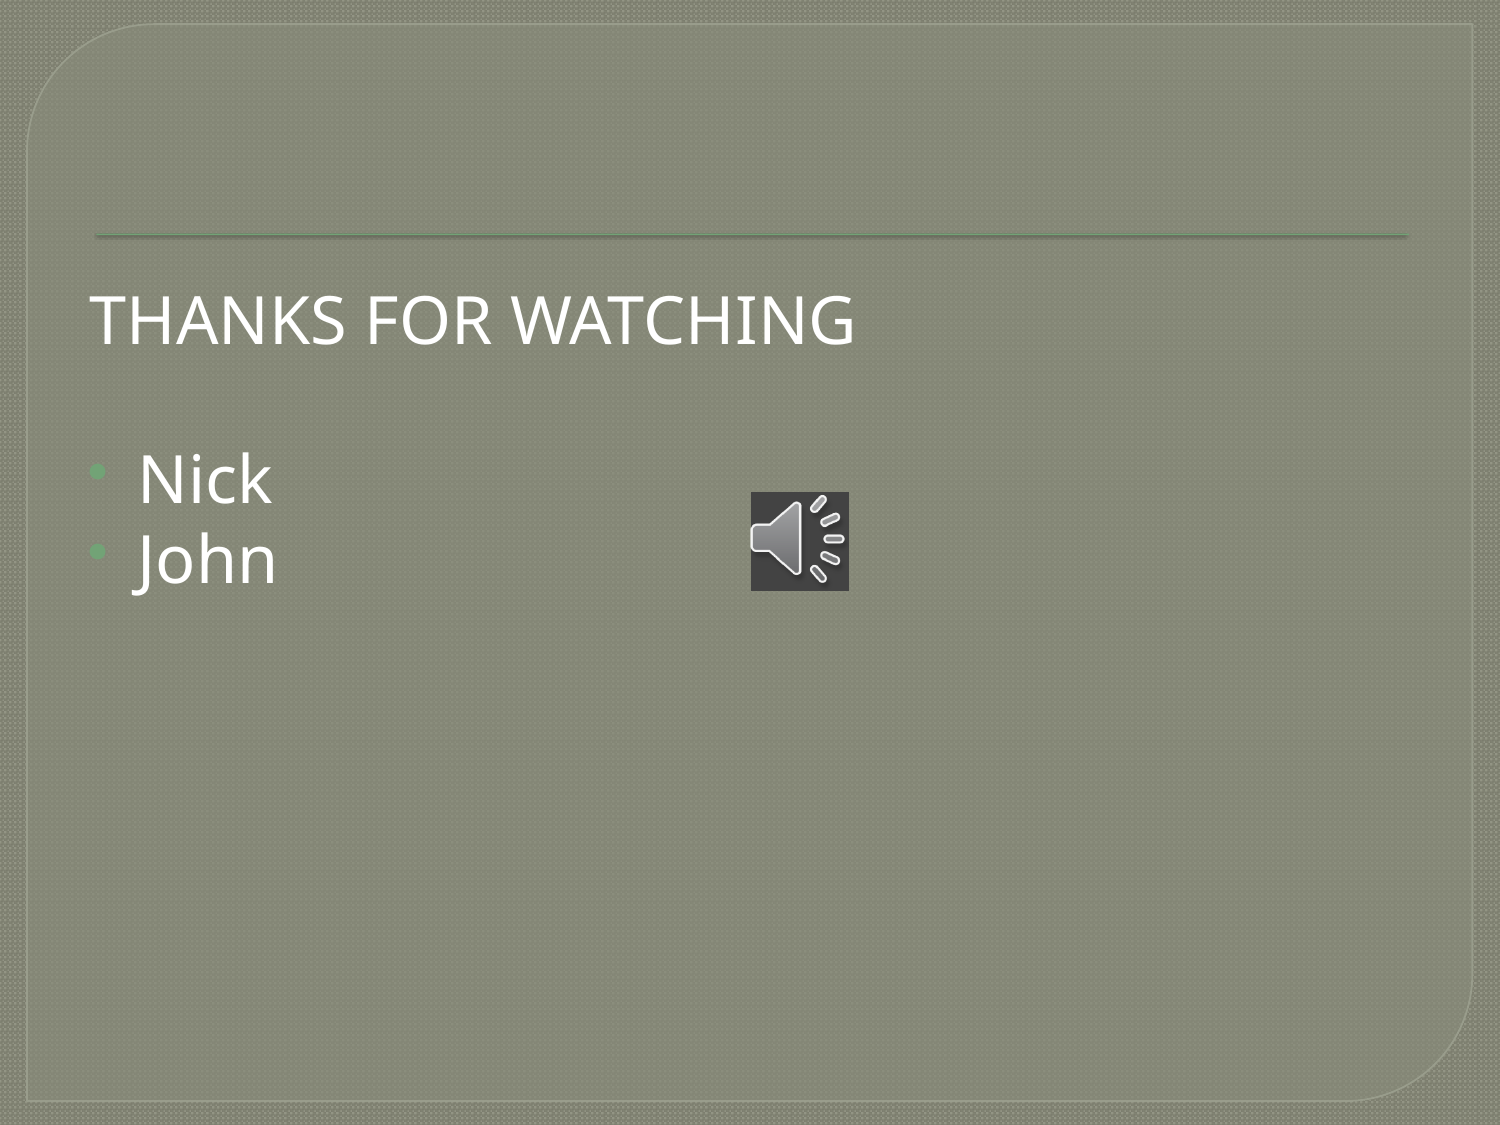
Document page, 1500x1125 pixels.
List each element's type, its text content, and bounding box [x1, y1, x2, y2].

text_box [749, 491, 851, 592]
list THANKS FOR WATCHING Nick John [75, 270, 1425, 1013]
